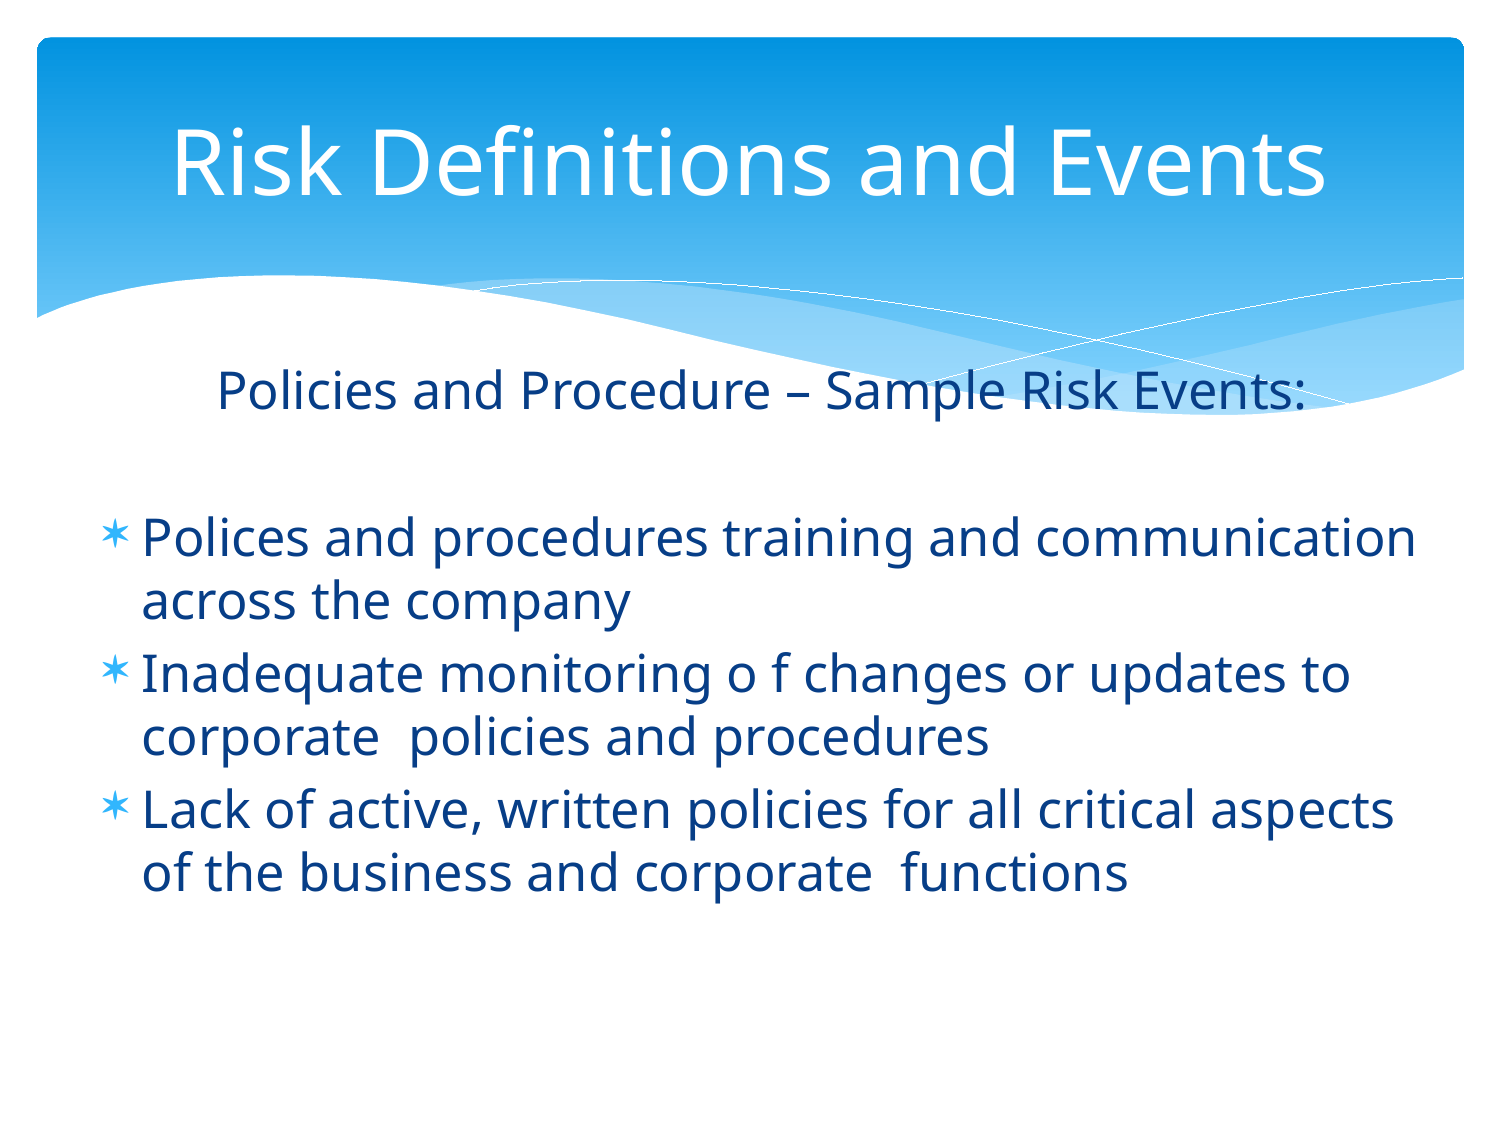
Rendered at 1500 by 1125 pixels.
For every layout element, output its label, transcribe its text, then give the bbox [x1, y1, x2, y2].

list Policies and Procedure – Sample Risk Events: Polices and procedures training and communication across the company Inadequate monitoring o f changes or updates to corporate policies and procedures Lack of active, written policies for all critical aspects of the business and corporate functions [87, 350, 1438, 918]
title Risk Definitions and Events [75, 55, 1425, 261]
